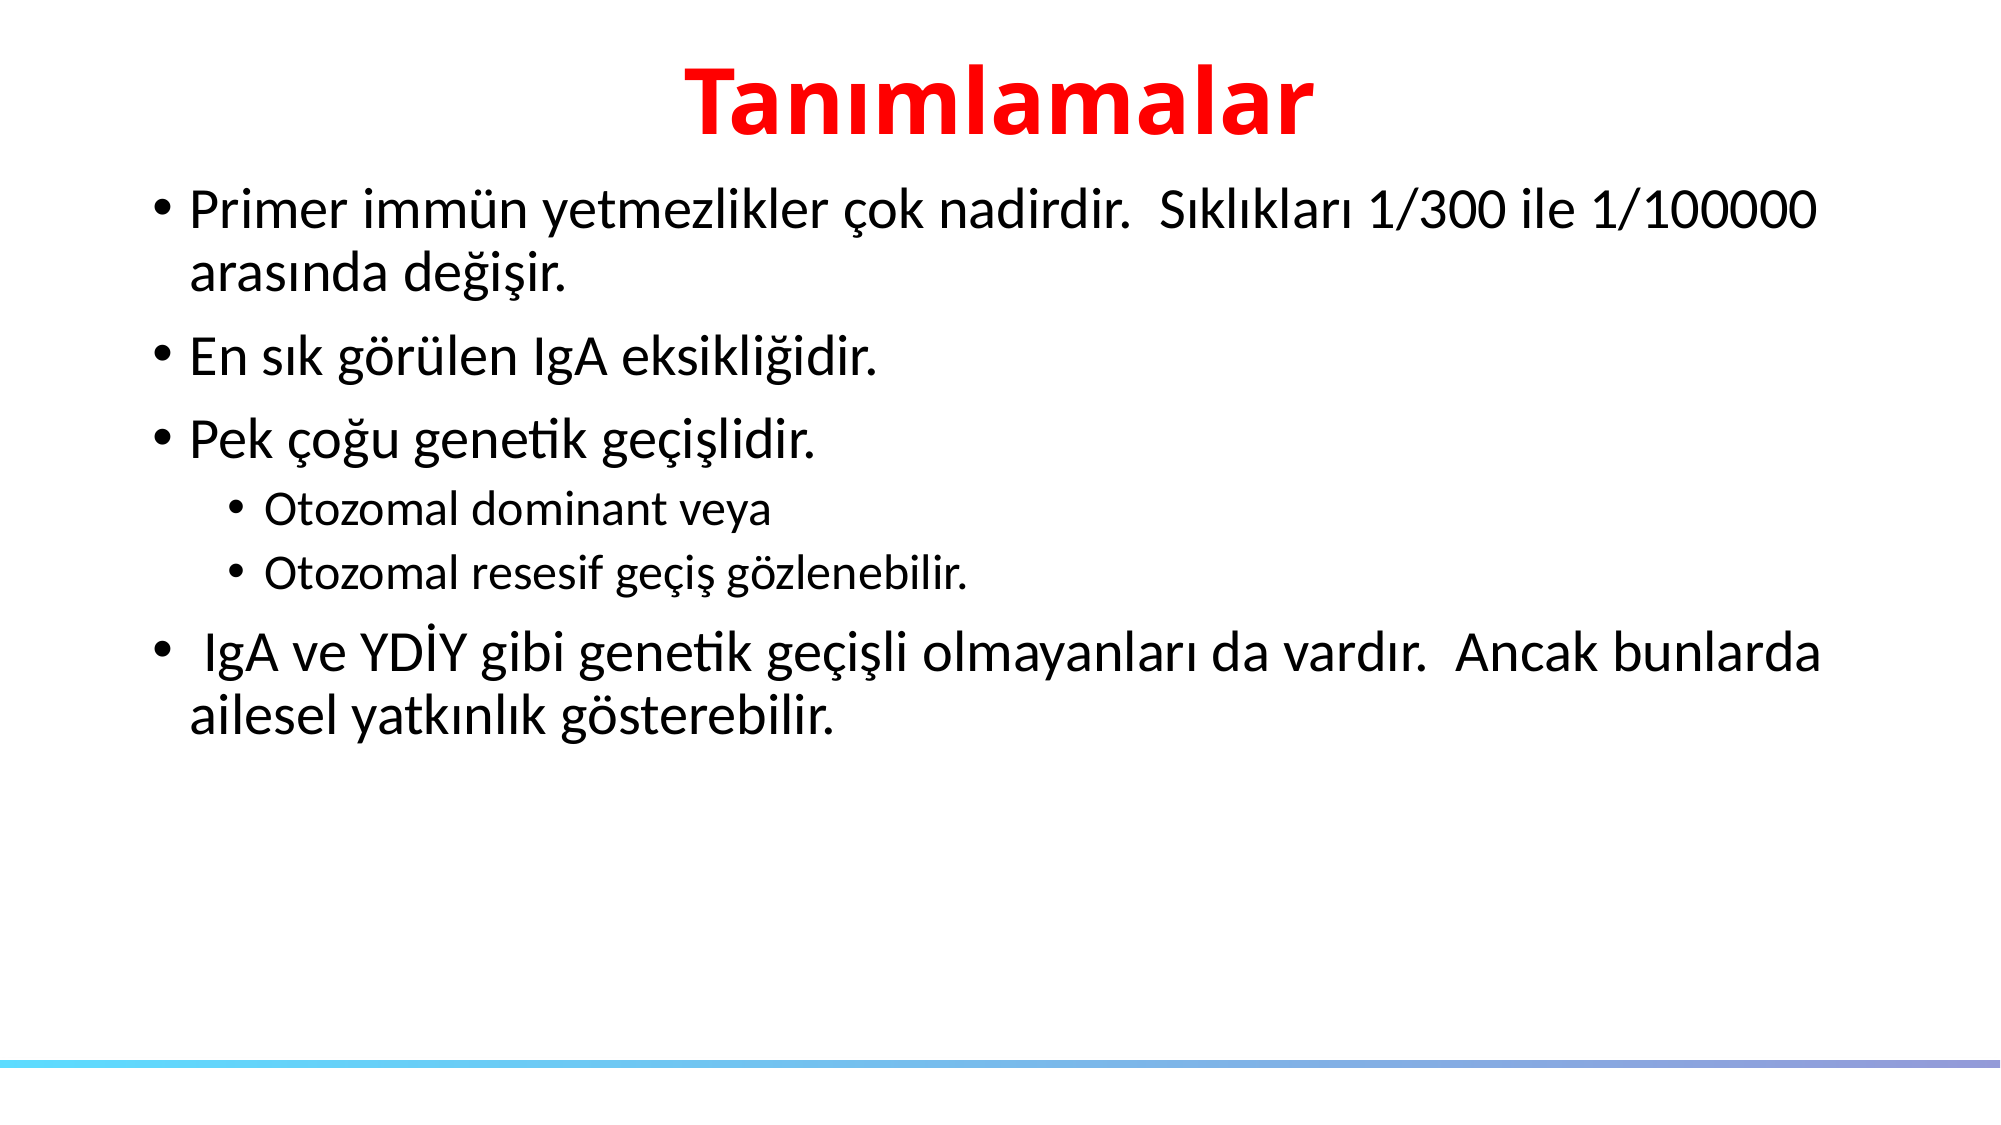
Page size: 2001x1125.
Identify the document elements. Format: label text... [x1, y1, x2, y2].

title Tanımlamalar [137, 59, 1863, 150]
list Primer immün yetmezlikler çok nadirdir. Sıklıkları 1/300 ile 1/100000 arasında değişir. En sık görülen IgA eksikliğidir. Pek çoğu genetik geçişlidir. Otozomal dominant veya Otozomal resesif geçiş gözlenebilir. IgA ve YDİY gibi genetik geçişli olmayanları da vardır. Ancak bunlarda ailesel yatkınlık gösterebilir. [137, 170, 1863, 1014]
